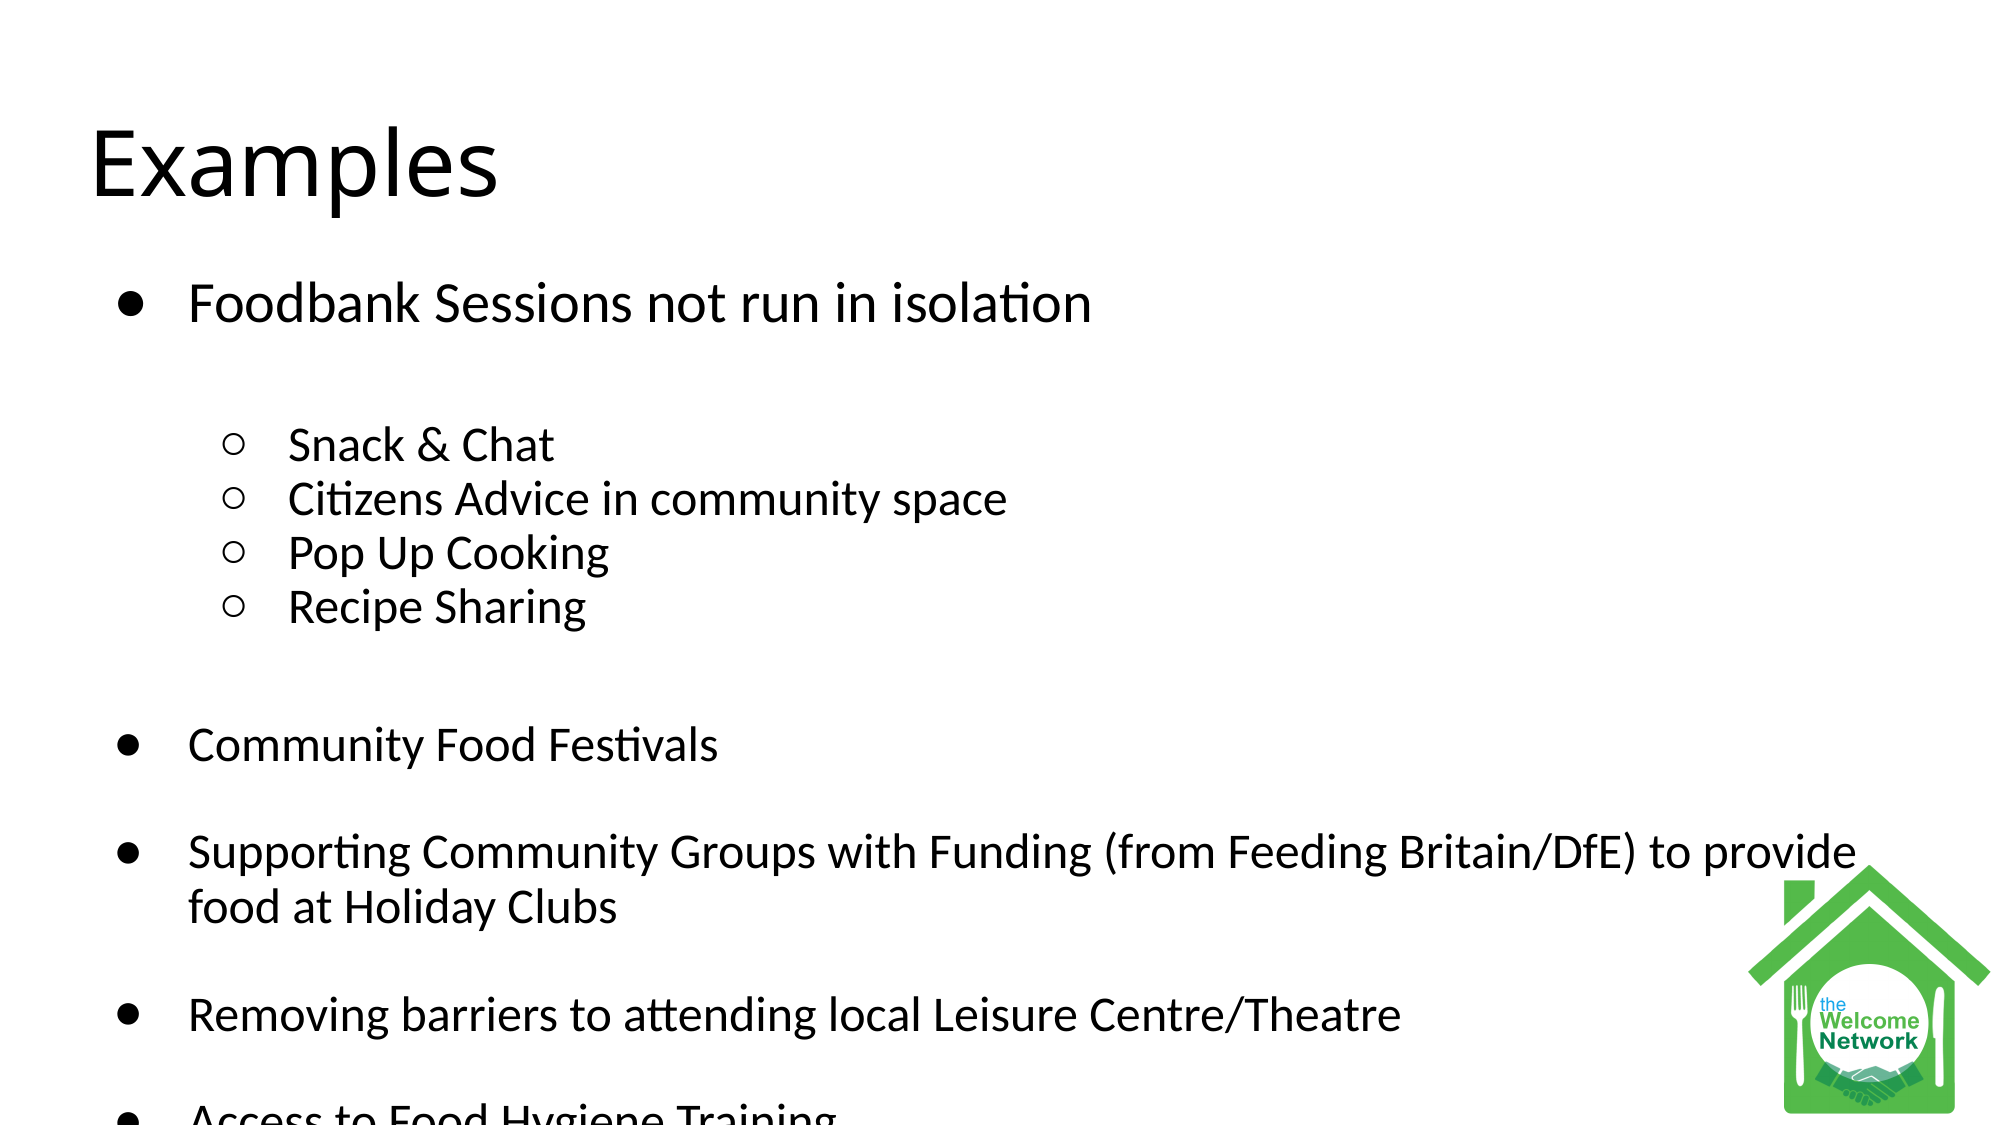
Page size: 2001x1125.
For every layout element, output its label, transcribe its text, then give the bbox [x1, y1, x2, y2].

picture [1727, 845, 2000, 1125]
title Examples [68, 97, 1932, 223]
list Foodbank Sessions not run in isolation Snack & Chat Citizens Advice in community space Pop Up Cooking Recipe Sharing Community Food Festivals Supporting Community Groups with Funding (from Feeding Britain/DfE) to provide food at Holiday Clubs Removing barriers to attending local Leisure Centre/Theatre Access to Food Hygiene Training [68, 252, 1932, 1000]
